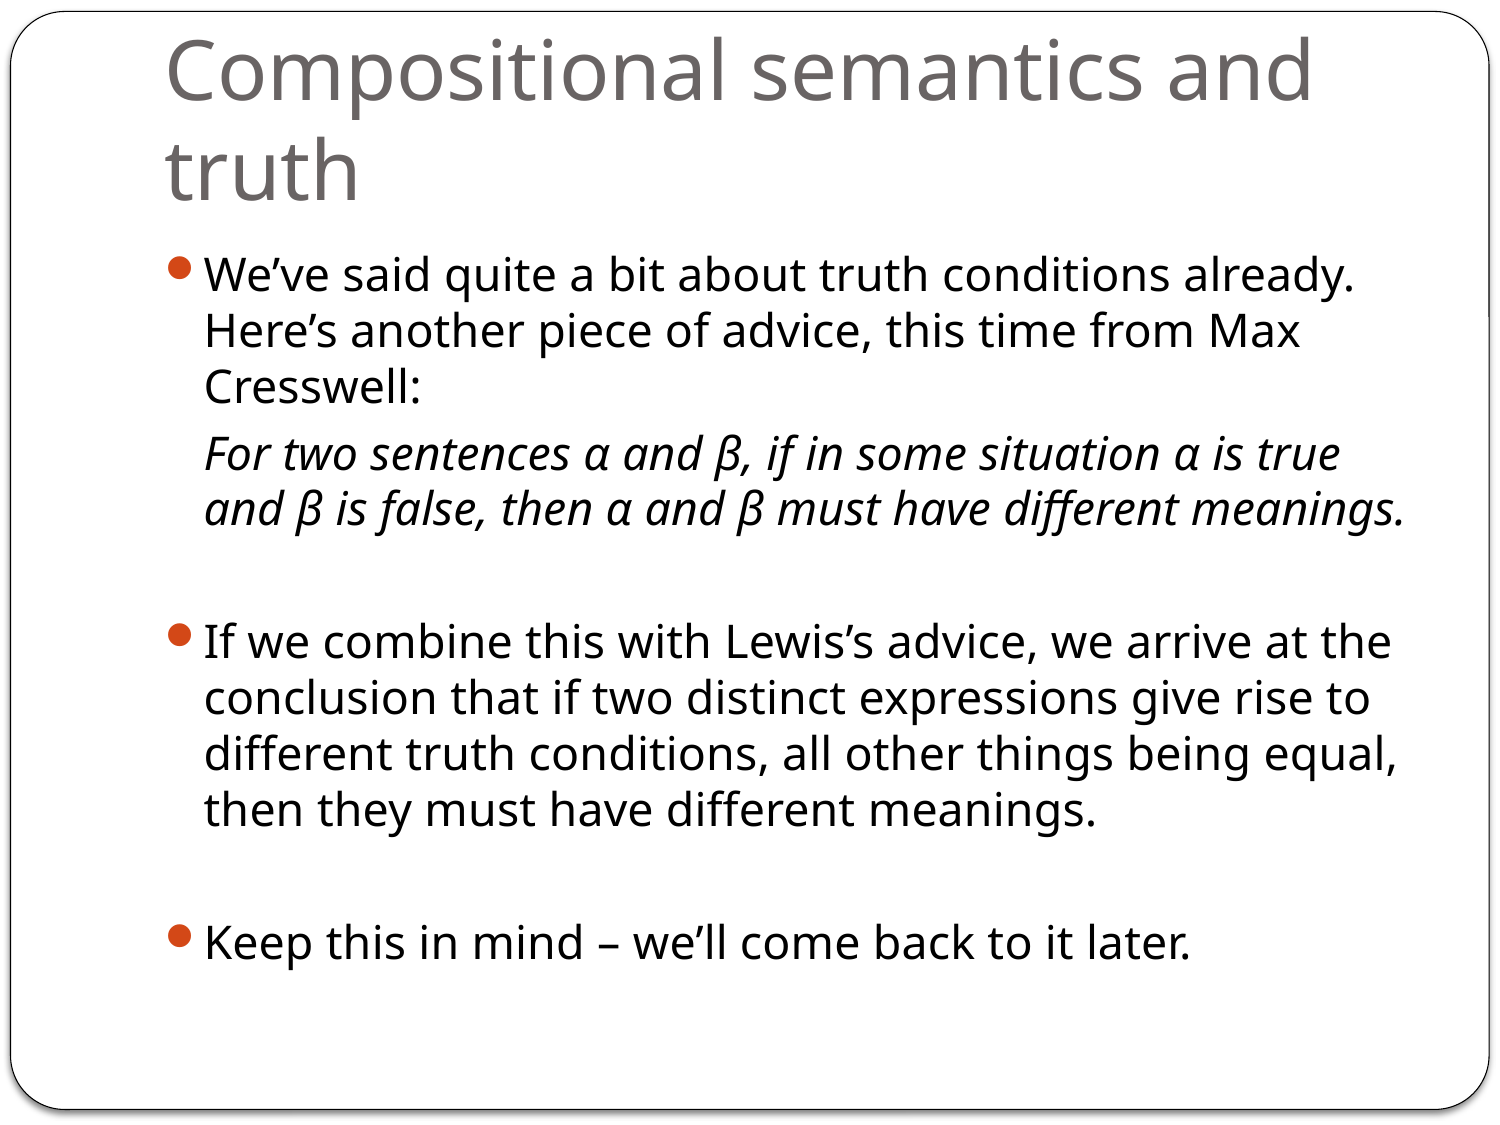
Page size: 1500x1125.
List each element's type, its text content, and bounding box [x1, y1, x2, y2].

list We’ve said quite a bit about truth conditions already. Here’s another piece of advice, this time from Max Cresswell: For two sentences α and β, if in some situation α is true and β is false, then α and β must have different meanings. If we combine this with Lewis’s advice, we arrive at the conclusion that if two distinct expressions give rise to different truth conditions, all other things being equal, then they must have different meanings. Keep this in mind – we’ll come back to it later. [150, 237, 1425, 988]
title Compositional semantics and truth [150, 45, 1425, 233]
